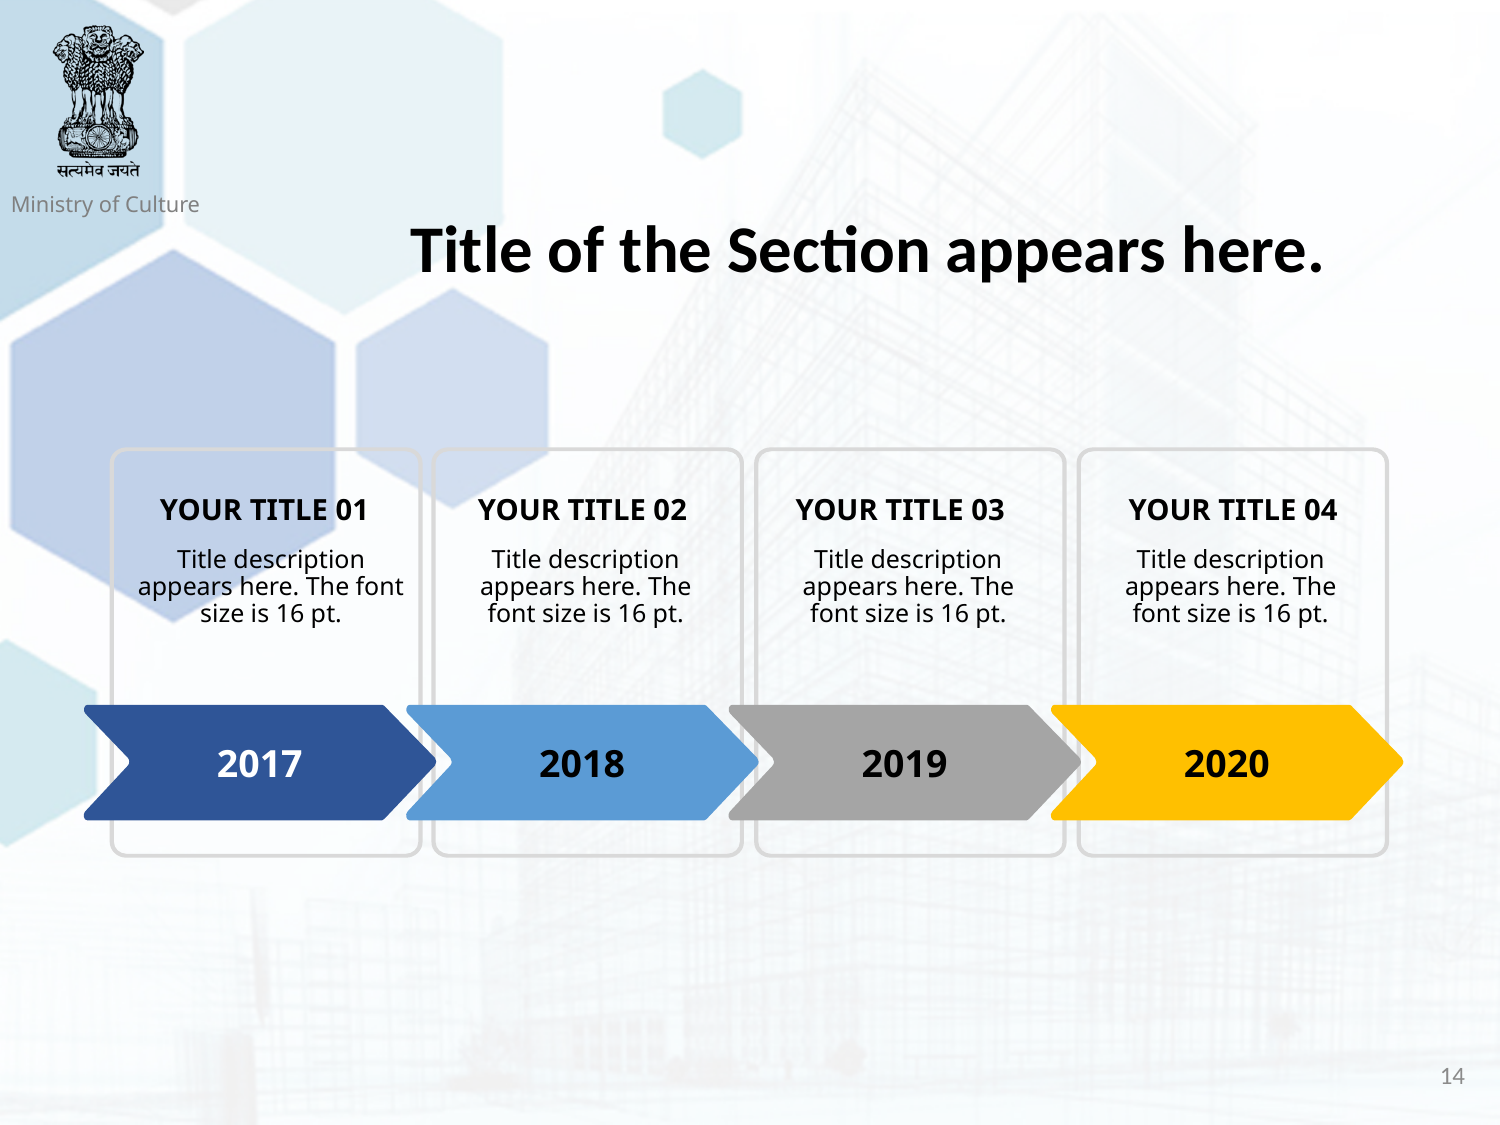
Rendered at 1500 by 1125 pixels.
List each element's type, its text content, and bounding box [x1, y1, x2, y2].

text_box [754, 821, 1067, 858]
text_box [418, 780, 423, 799]
text_box [431, 739, 436, 758]
text_box [418, 726, 423, 744]
text_box [1076, 447, 1390, 744]
text_box [1062, 780, 1067, 799]
text_box YOUR TITLE 04 [1091, 484, 1375, 534]
text_box Title description appears here. The font size is 16 pt. [775, 544, 1041, 631]
text_box Title description appears here. The font size is 16 pt. [453, 544, 719, 631]
text_box 2018 [520, 732, 645, 793]
text_box 2017 [197, 732, 322, 793]
text_box Title description appears here. The font size is 16 pt. [1098, 544, 1364, 631]
text_box YOUR TITLE 02 [446, 484, 719, 534]
text_box [431, 766, 436, 785]
text_box Title description appears here. The font size is 16 pt. [131, 544, 411, 631]
text_box 2019 [842, 732, 967, 793]
text_box [1050, 704, 1404, 821]
text_box [1076, 740, 1081, 758]
text_box [739, 781, 744, 800]
text_box [1062, 725, 1067, 743]
text_box [109, 447, 423, 704]
text_box [728, 704, 1081, 821]
text_box [109, 740, 114, 784]
picture [51, 23, 144, 179]
slide_number 14 [1142, 1044, 1481, 1105]
text_box YOUR TITLE 01 [123, 484, 407, 534]
text_box [406, 704, 759, 821]
text_box [431, 821, 744, 858]
text_box [109, 821, 423, 858]
text_box [754, 765, 759, 784]
text_box 2020 [1165, 732, 1289, 793]
text_box [754, 740, 759, 760]
text_box [1076, 780, 1390, 858]
text_box [83, 704, 437, 821]
text_box [1076, 765, 1081, 784]
text_box YOUR TITLE 03 [760, 484, 1040, 534]
text_box [754, 447, 1067, 704]
list Title of the Section appears here. [383, 207, 1353, 327]
text_box [739, 724, 744, 743]
text_box [431, 447, 744, 704]
